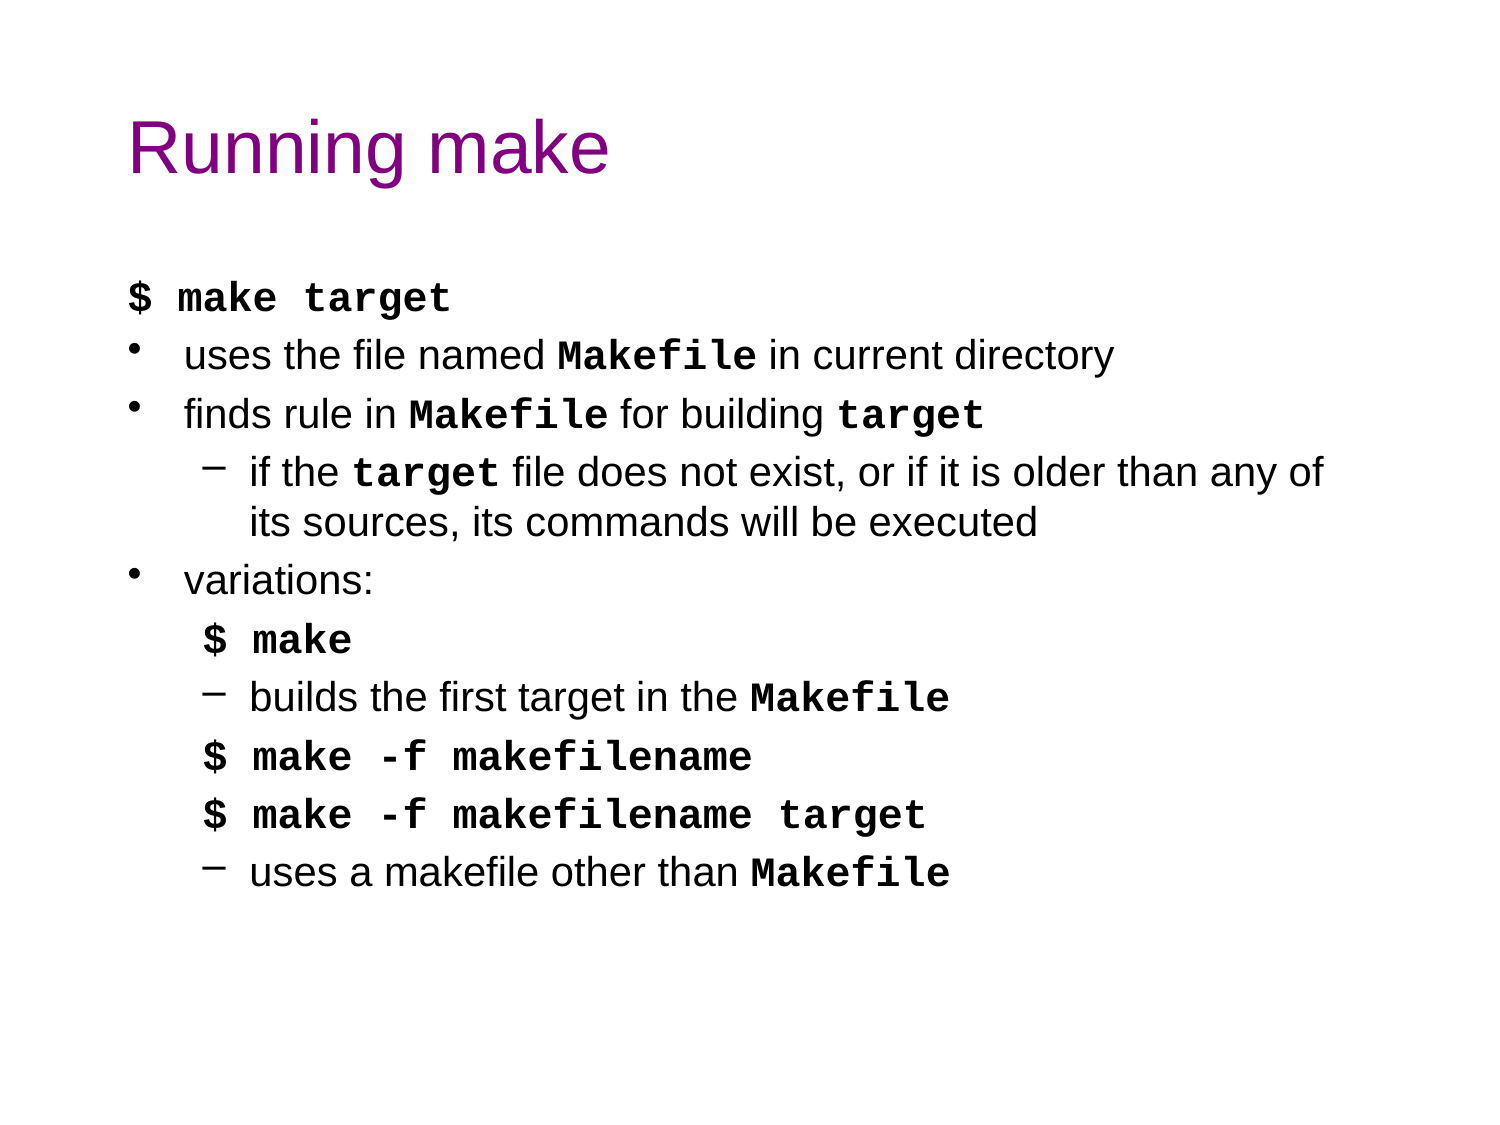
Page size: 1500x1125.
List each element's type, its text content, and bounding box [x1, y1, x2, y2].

title Running make [112, 49, 1388, 238]
list $ make target uses the file named Makefile in current directory finds rule in Makefile for building target if the target file does not exist, or if it is older than any of its sources, its commands will be executed variations: $ make builds the first target in the Makefile $ make -f makefilename $ make -f makefilename target uses a makefile other than Makefile [112, 262, 1388, 1001]
